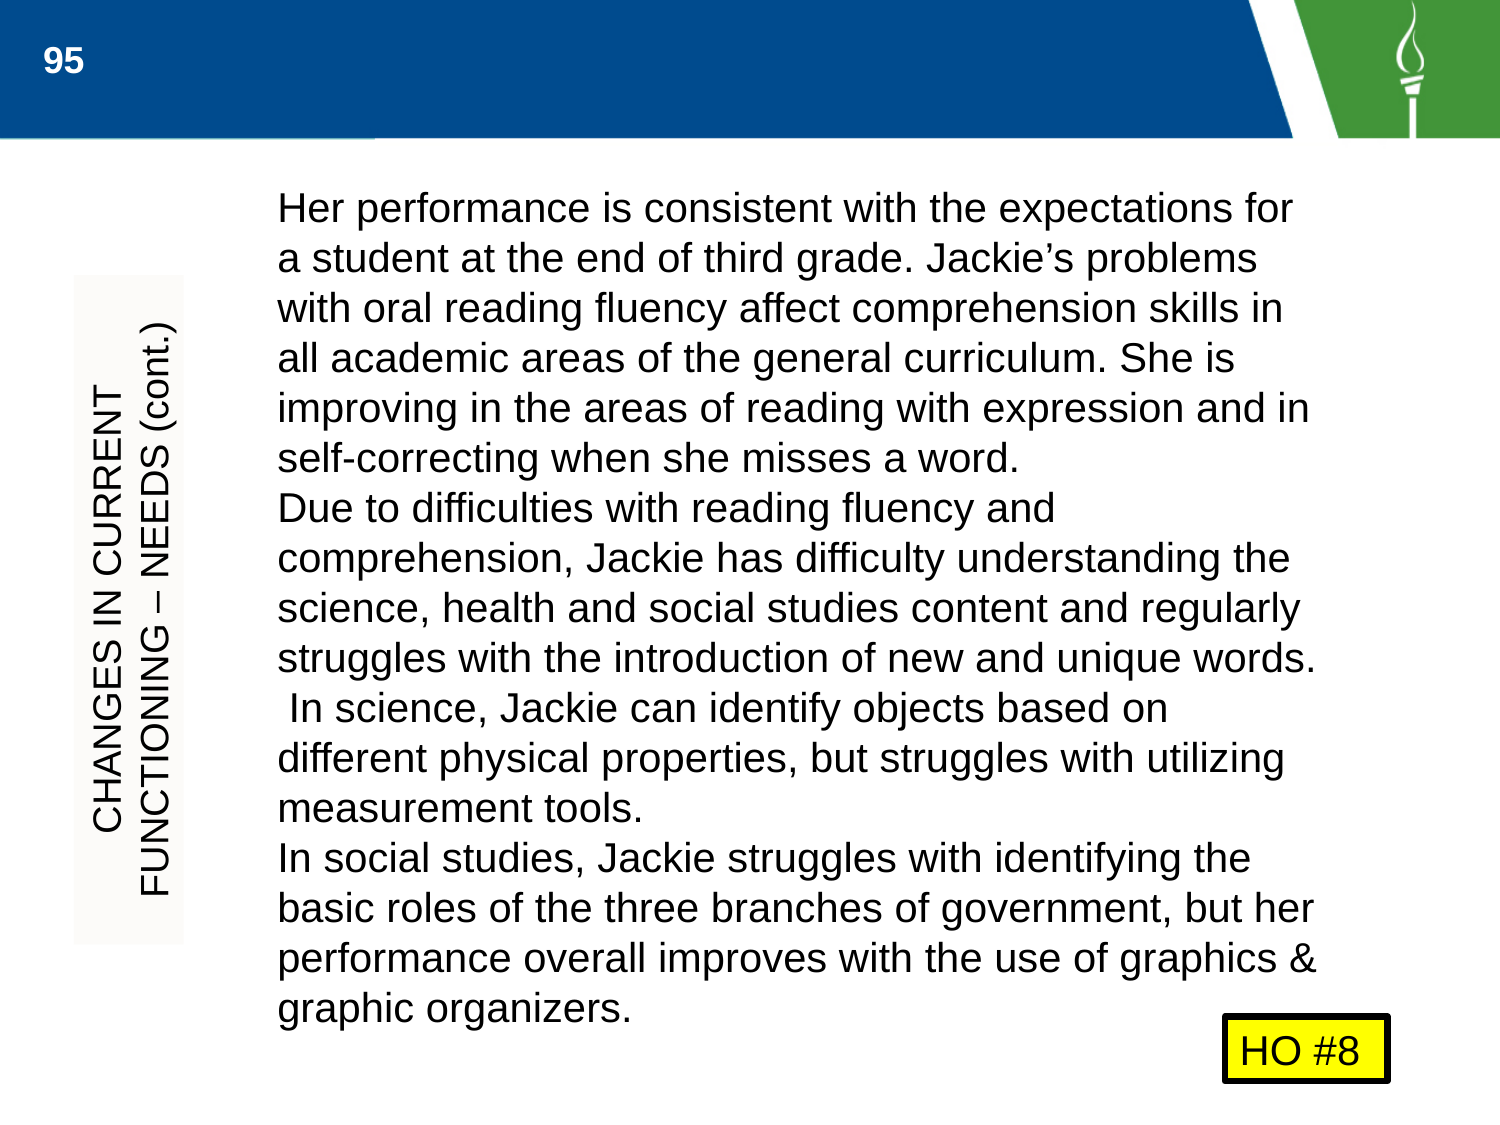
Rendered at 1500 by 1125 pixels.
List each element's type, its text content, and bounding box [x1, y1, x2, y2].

picture [0, 0, 1500, 1125]
slide_number 95 [24, 29, 151, 89]
text_box CHANGES IN CURRENT FUNCTIONING – NEEDS (cont.) [73, 275, 184, 945]
text_box Her performance is consistent with the expectations for a student at the end of third grade. Jackie’s problems with oral reading fluency affect comprehension skills in all academic areas of the general curriculum. She is improving in the areas of reading with expression and in self-correcting when she misses a word. Due to difficulties with reading fluency and comprehension, Jackie has difficulty understanding the science, health and social studies content and regularly struggles with the introduction of new and unique words. In science, Jackie can identify objects based on different physical properties, but struggles with utilizing measurement tools. In social studies, Jackie struggles with identifying the basic roles of the three branches of government, but her performance overall improves with the use of graphics & graphic organizers. [262, 172, 1338, 1038]
text_box HO #8 [1224, 1016, 1388, 1082]
